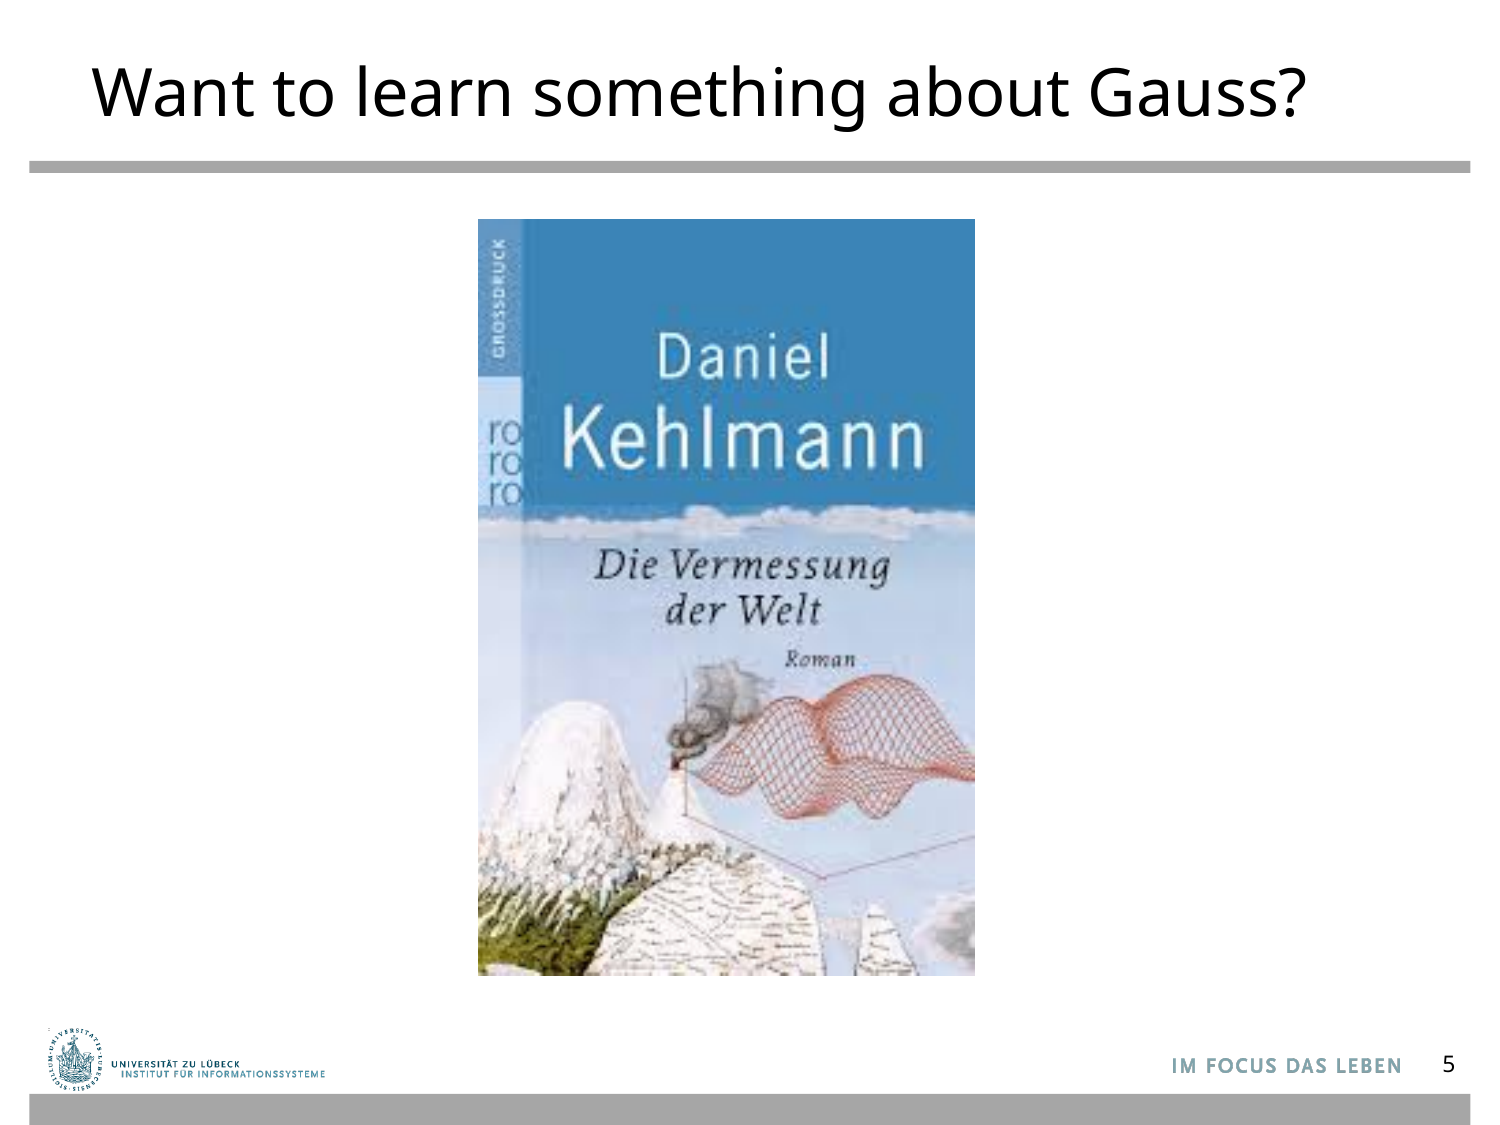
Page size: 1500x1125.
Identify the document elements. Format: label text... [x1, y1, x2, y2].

title Want to learn something about Gauss? [76, 42, 1427, 126]
slide_number 5 [1305, 1050, 1471, 1083]
picture [478, 219, 976, 977]
picture [1173, 1058, 1305, 1073]
